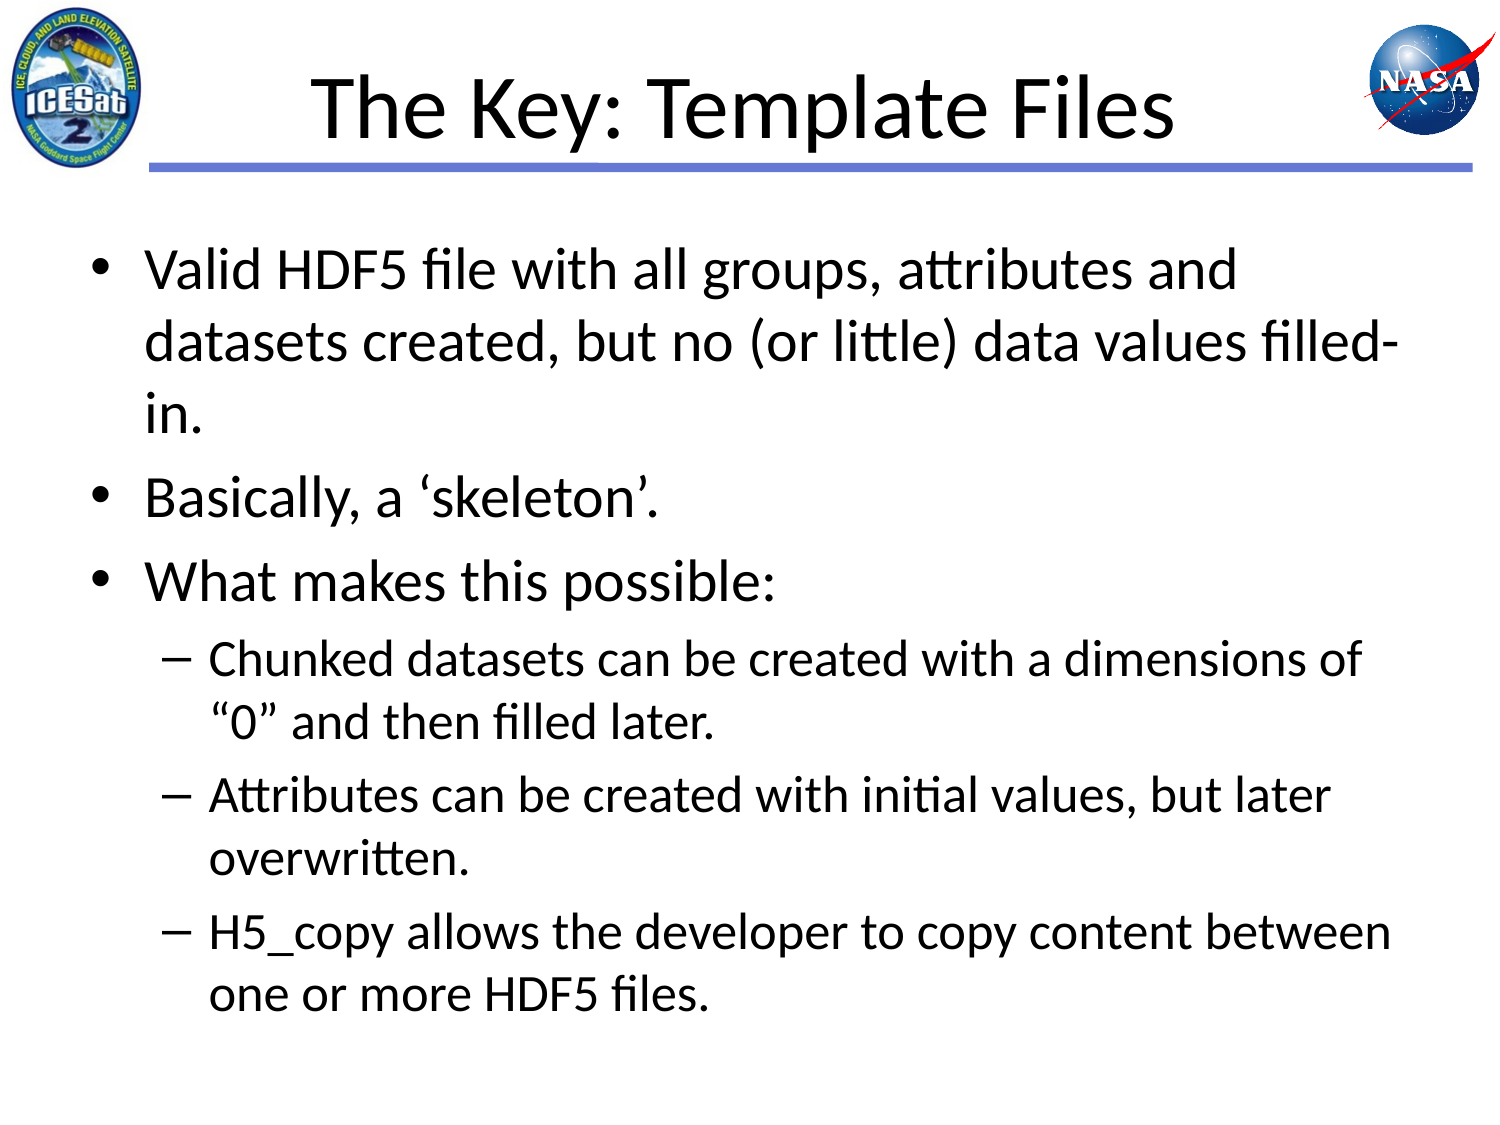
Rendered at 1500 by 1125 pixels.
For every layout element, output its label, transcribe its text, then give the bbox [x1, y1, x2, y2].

title The Key: Template Files [148, 7, 1340, 196]
picture [1359, 22, 1500, 137]
picture [3, 1, 149, 178]
list Valid HDF5 file with all groups, attributes and datasets created, but no (or little) data values filled-in. Basically, a ‘skeleton’. What makes this possible: Chunked datasets can be created with a dimensions of “0” and then filled later. Attributes can be created with initial values, but later overwritten. H5_copy allows the developer to copy content between one or more HDF5 files. [75, 222, 1425, 1032]
